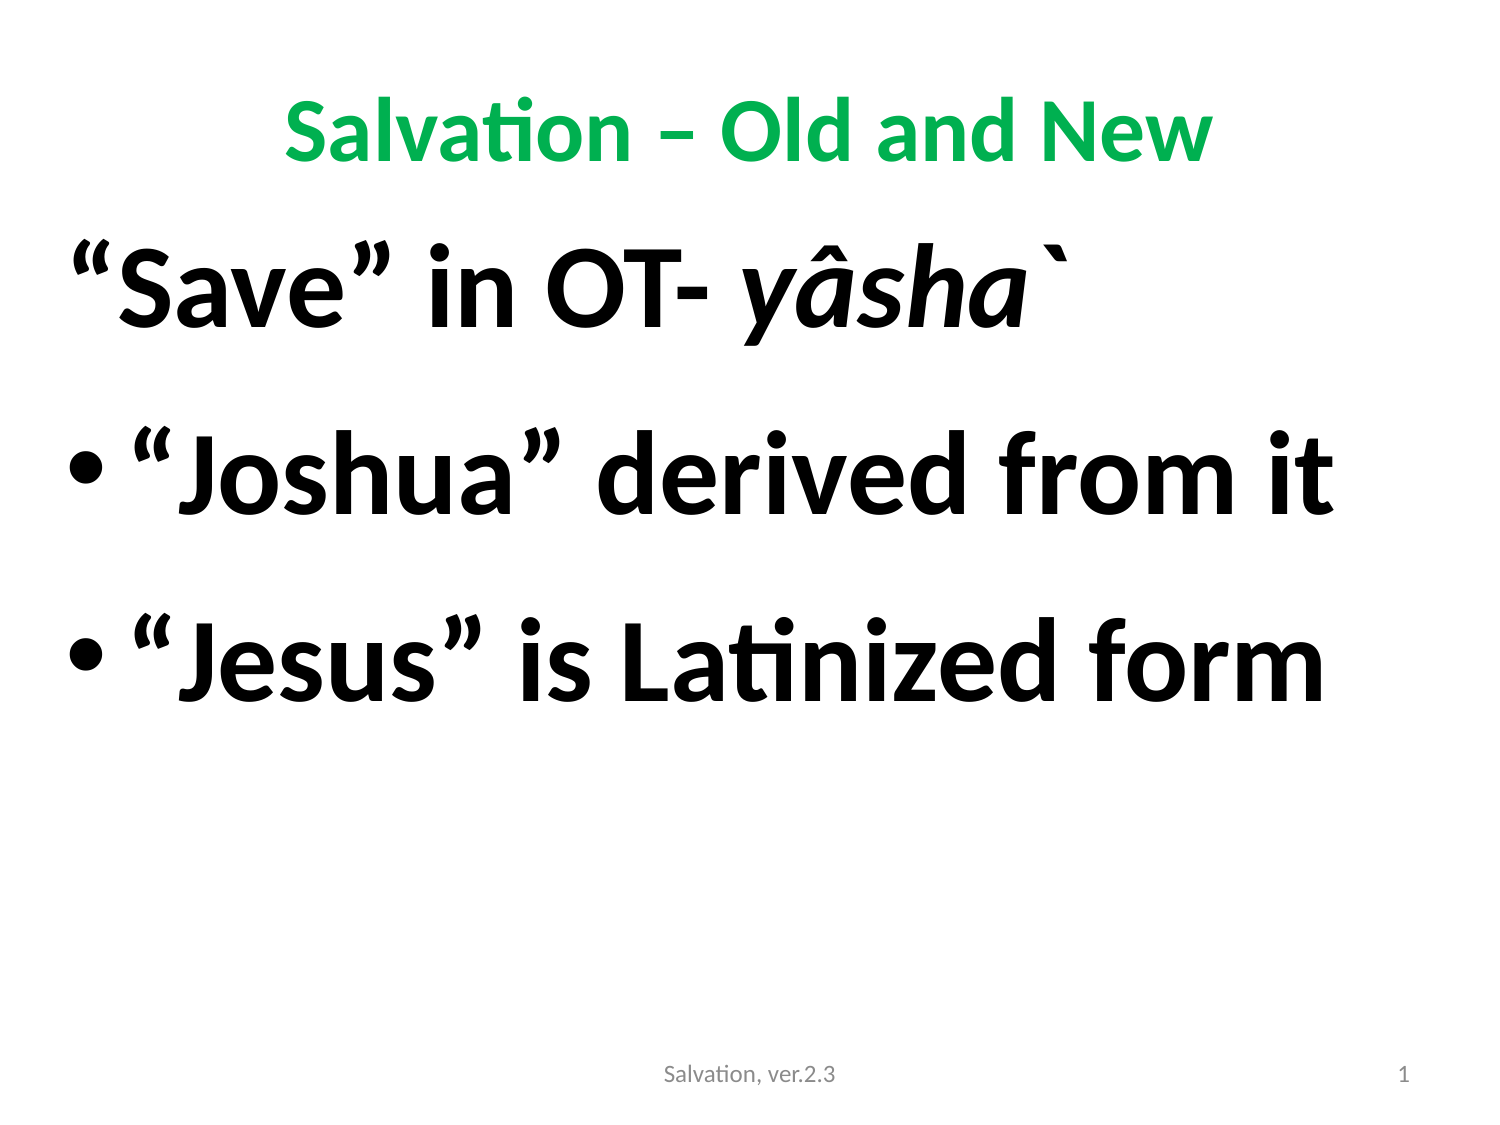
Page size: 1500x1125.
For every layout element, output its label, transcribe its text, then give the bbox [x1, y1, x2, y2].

subtitle “Save” in OT- yâsha` “Joshua” derived from it “Jesus” is Latinized form [50, 200, 1463, 1063]
slide_number 1 [1074, 1042, 1425, 1103]
title Salvation – Old and New [112, 62, 1388, 188]
footer Salvation, ver.2.3 [512, 1042, 988, 1103]
